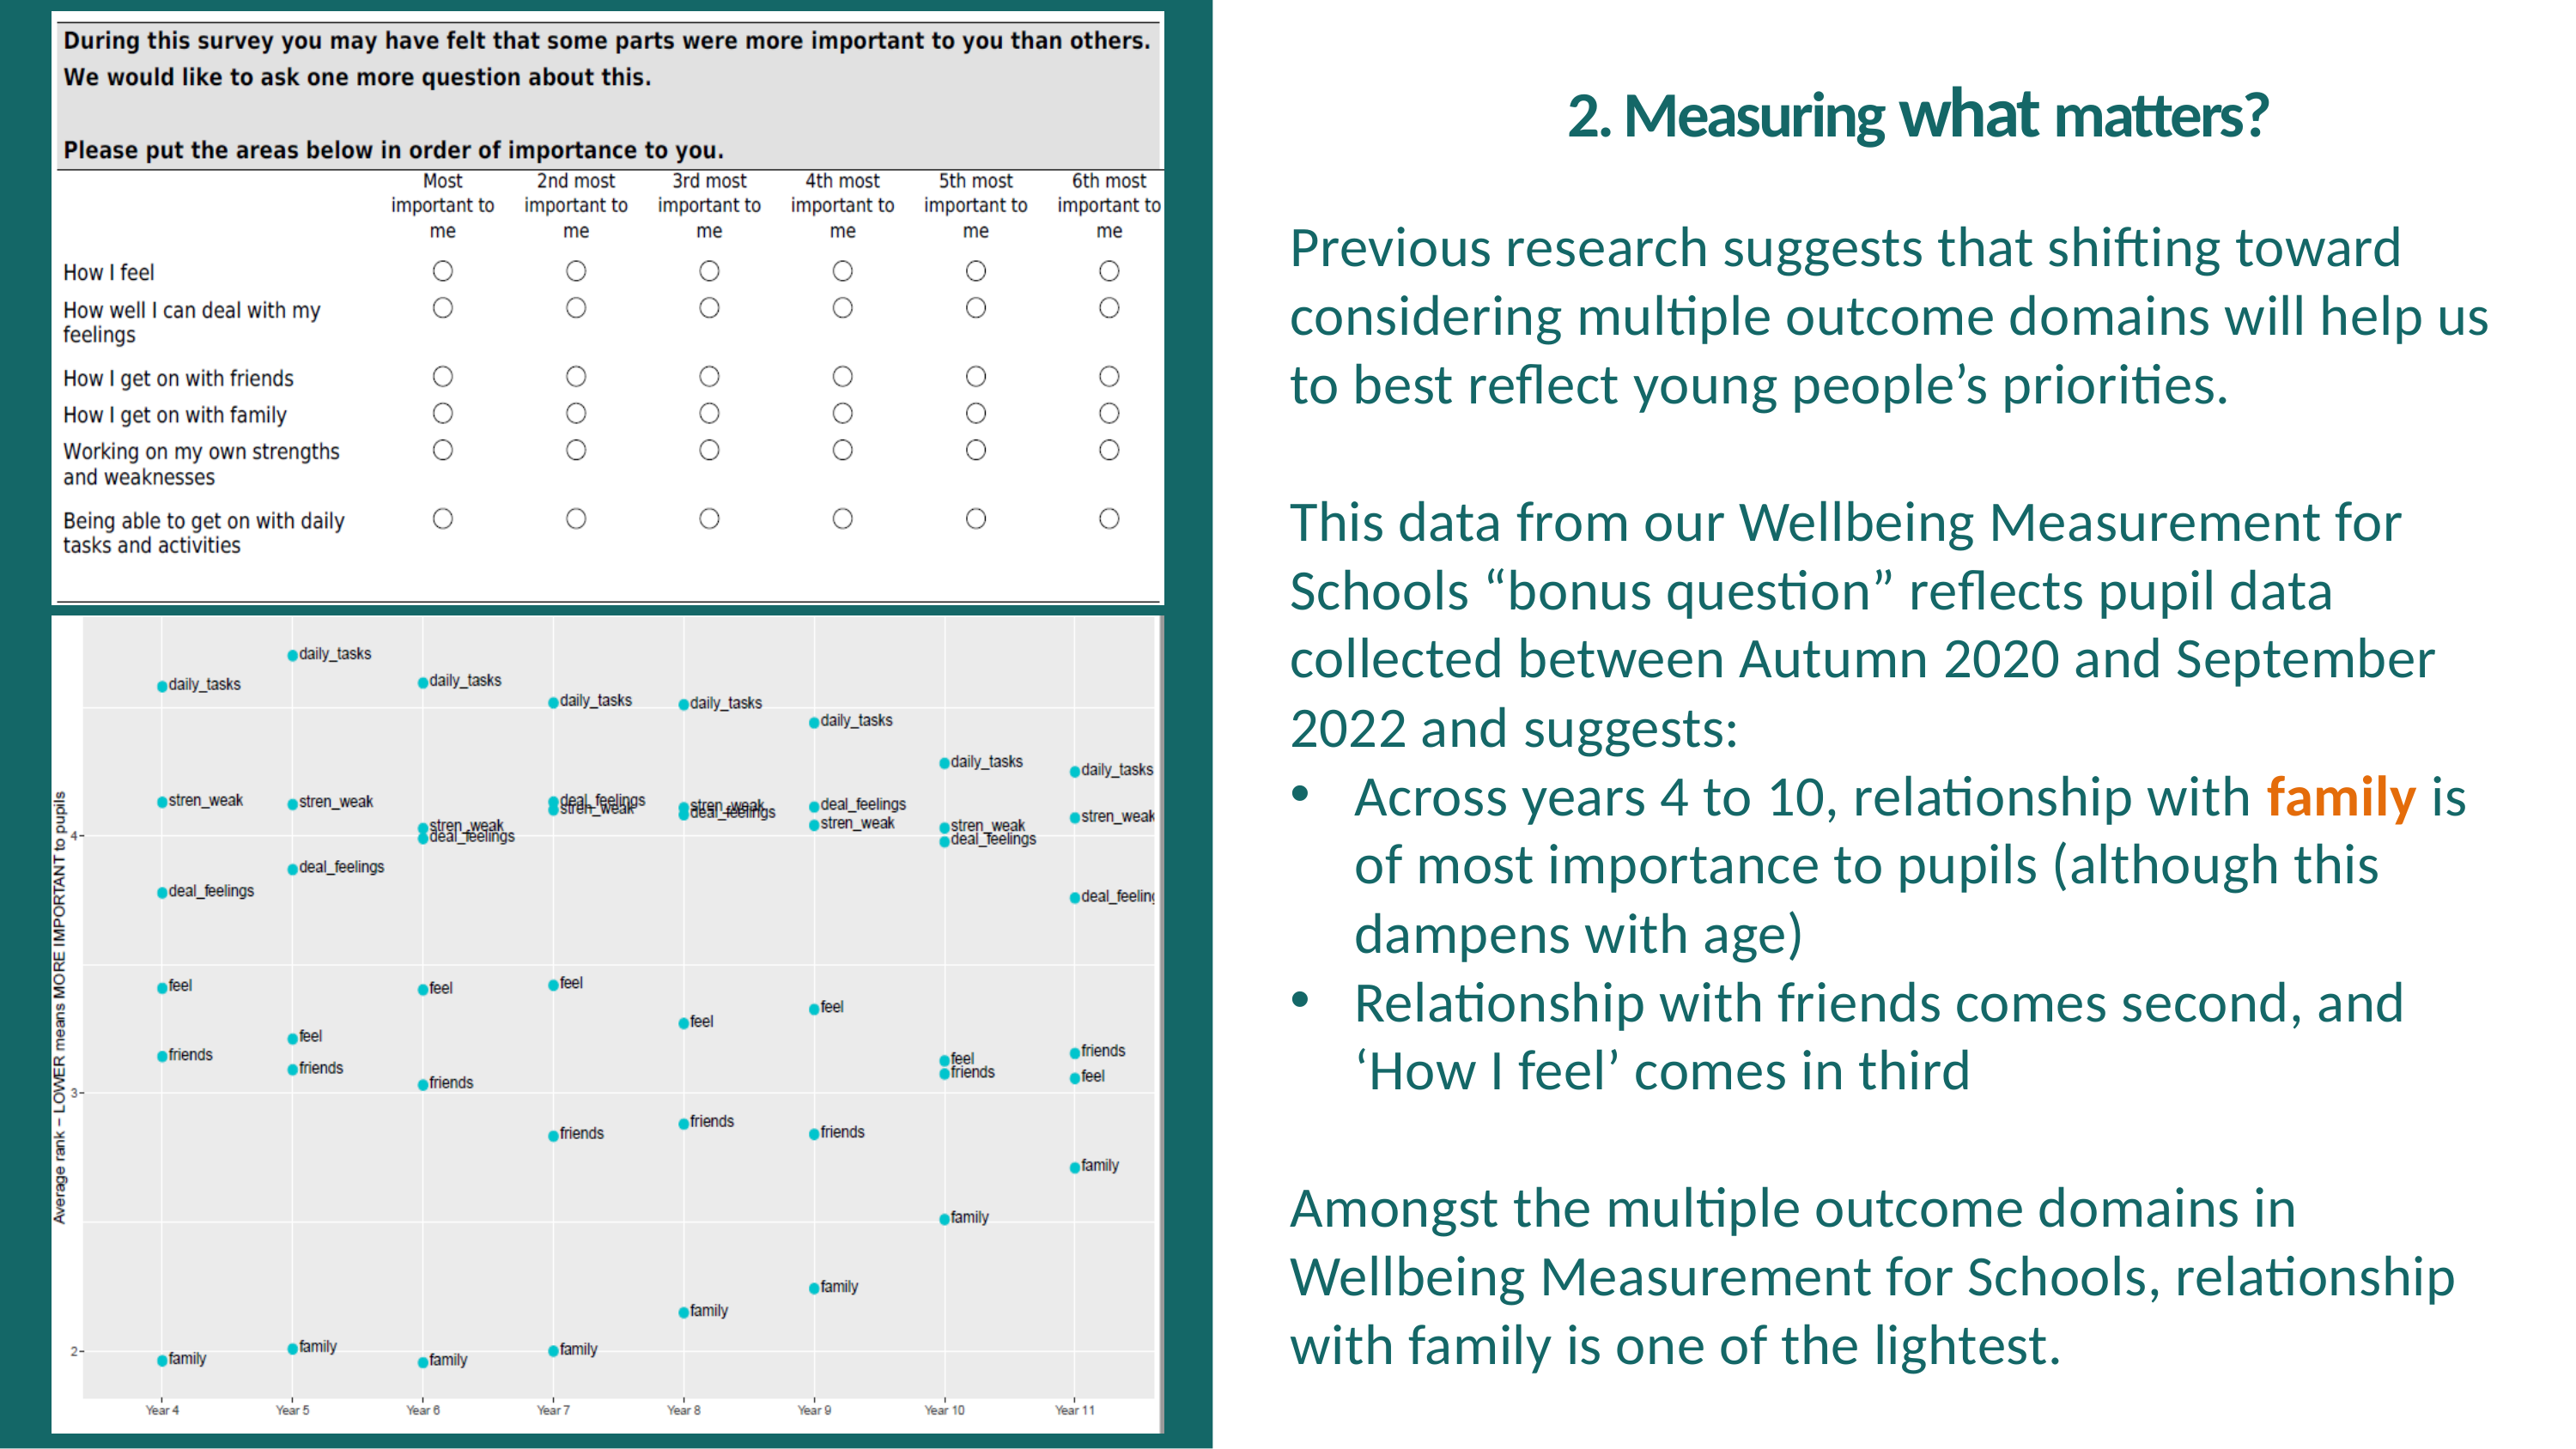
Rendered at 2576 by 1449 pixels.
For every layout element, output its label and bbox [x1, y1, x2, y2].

text_box [0, 0, 1213, 1449]
picture [52, 11, 1164, 605]
text_box [1242, 64, 2576, 1389]
picture [52, 615, 1164, 1434]
